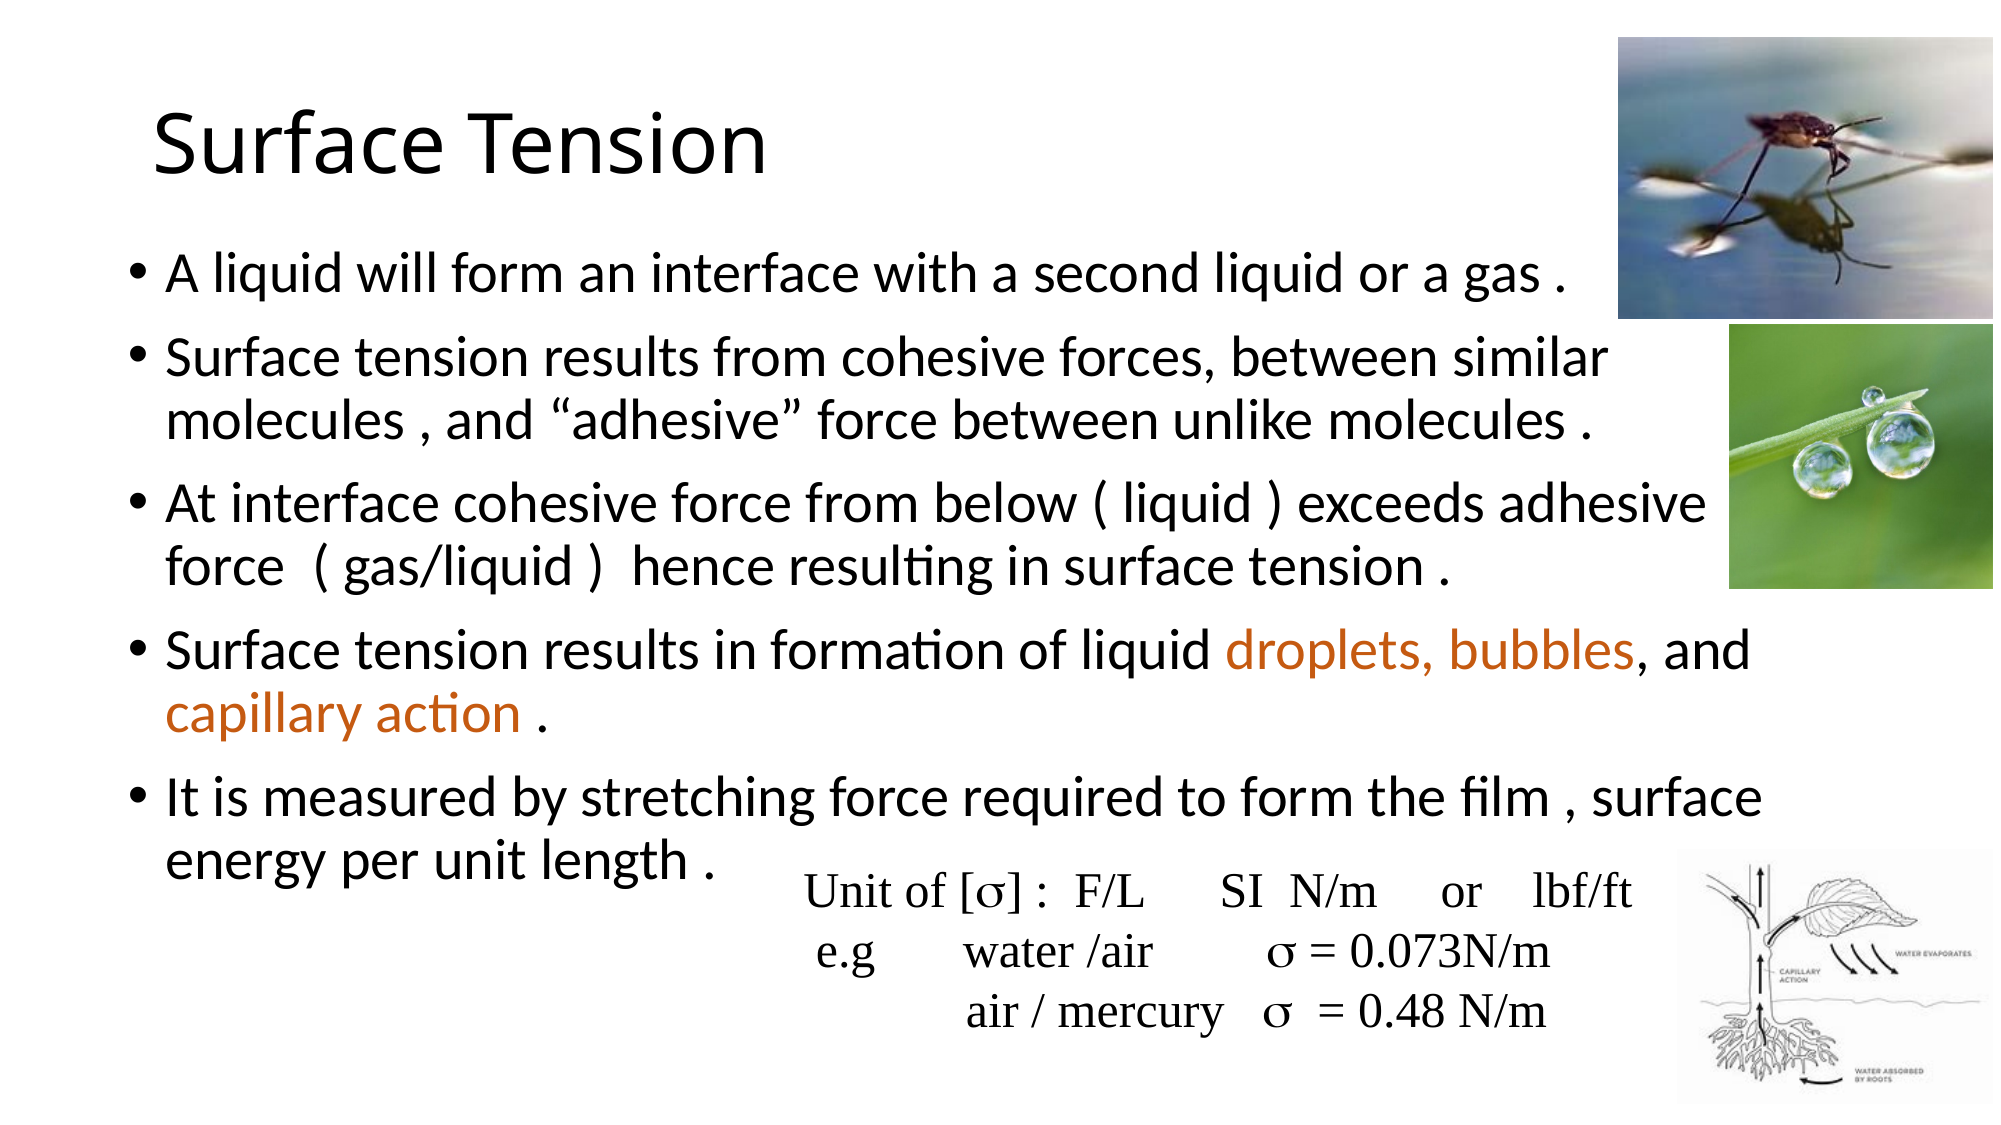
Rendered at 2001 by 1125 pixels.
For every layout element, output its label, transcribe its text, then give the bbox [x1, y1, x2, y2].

picture [1728, 324, 1993, 589]
text_box Unit of [s] : F/L SI N/m or lbf/ft e.g water /air s = 0.073N/m air / mercury s = 0.48 N/m [751, 849, 1677, 1045]
picture [1677, 849, 1993, 1104]
list A liquid will form an interface with a second liquid or a gas . Surface tension results from cohesive forces, between similar molecules , and “adhesive” force between unlike molecules . At interface cohesive force from below ( liquid ) exceeds adhesive force ( gas/liquid ) hence resulting in surface tension . Surface tension results in formation of liquid droplets, bubbles, and capillary action . It is measured by stretching force required to form the film , surface energy per unit length . [112, 234, 1838, 949]
title Surface Tension [137, 37, 1618, 234]
picture [1618, 37, 1993, 319]
